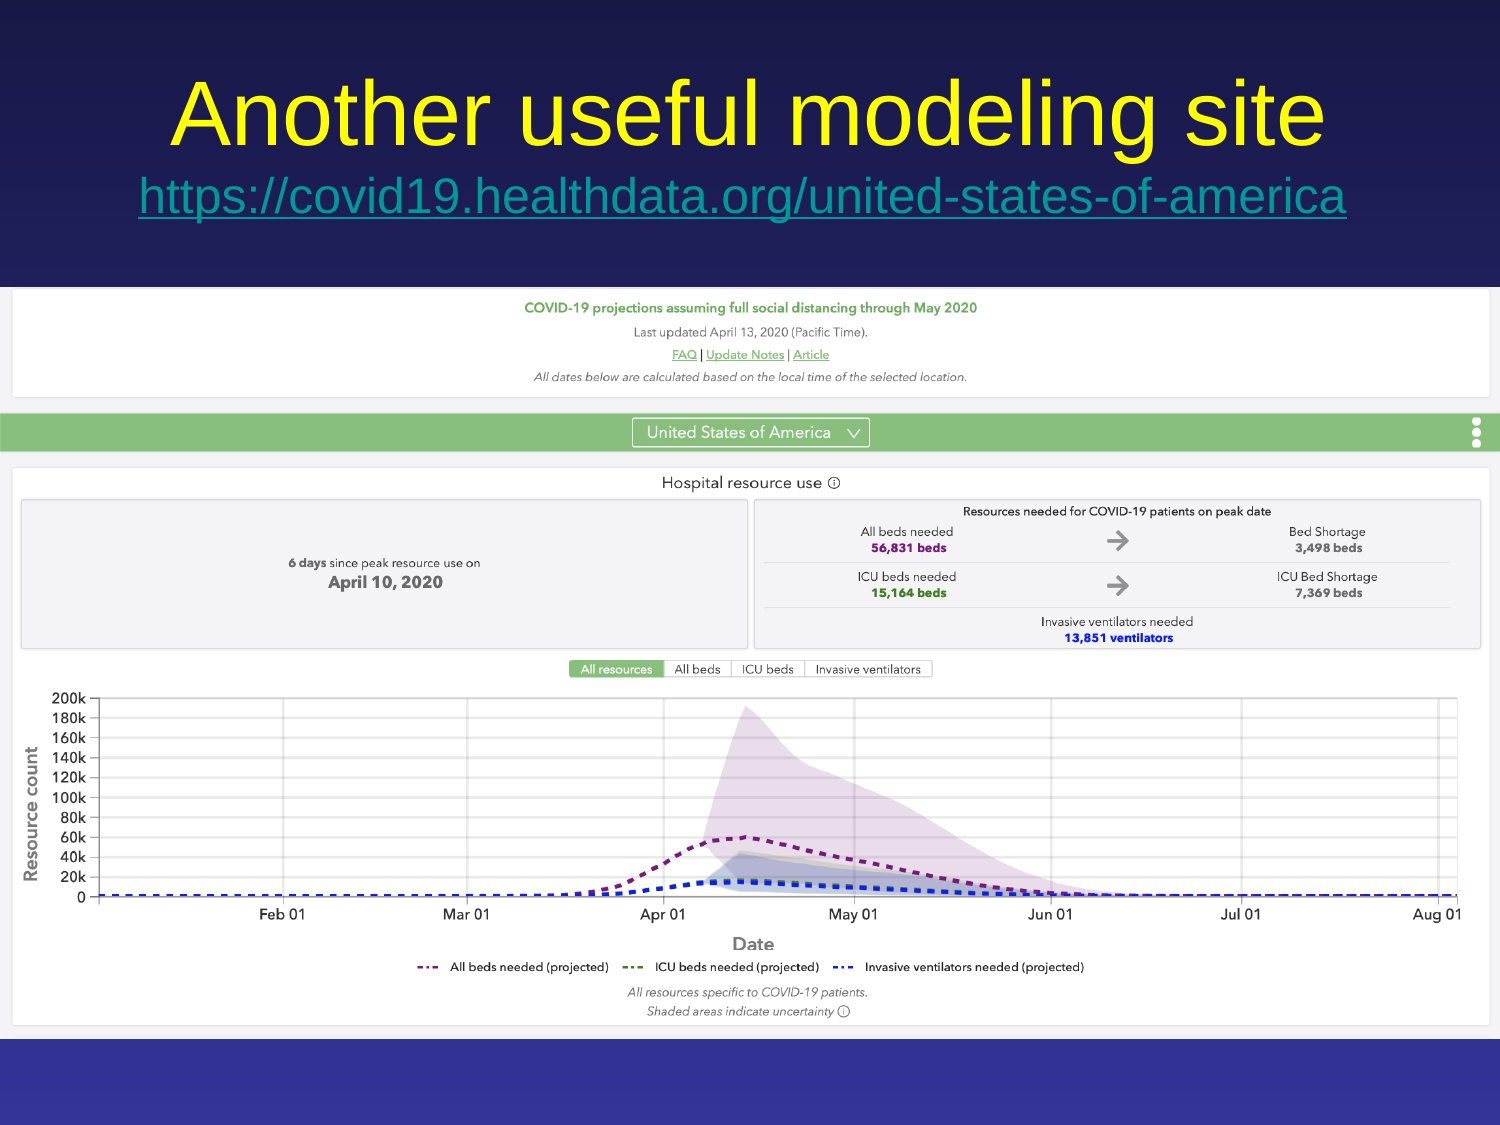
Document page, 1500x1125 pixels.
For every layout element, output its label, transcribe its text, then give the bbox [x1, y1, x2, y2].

picture [0, 287, 1500, 1040]
title Another useful modeling site https://covid19.healthdata.org/united-states-of-america [75, 45, 1425, 233]
